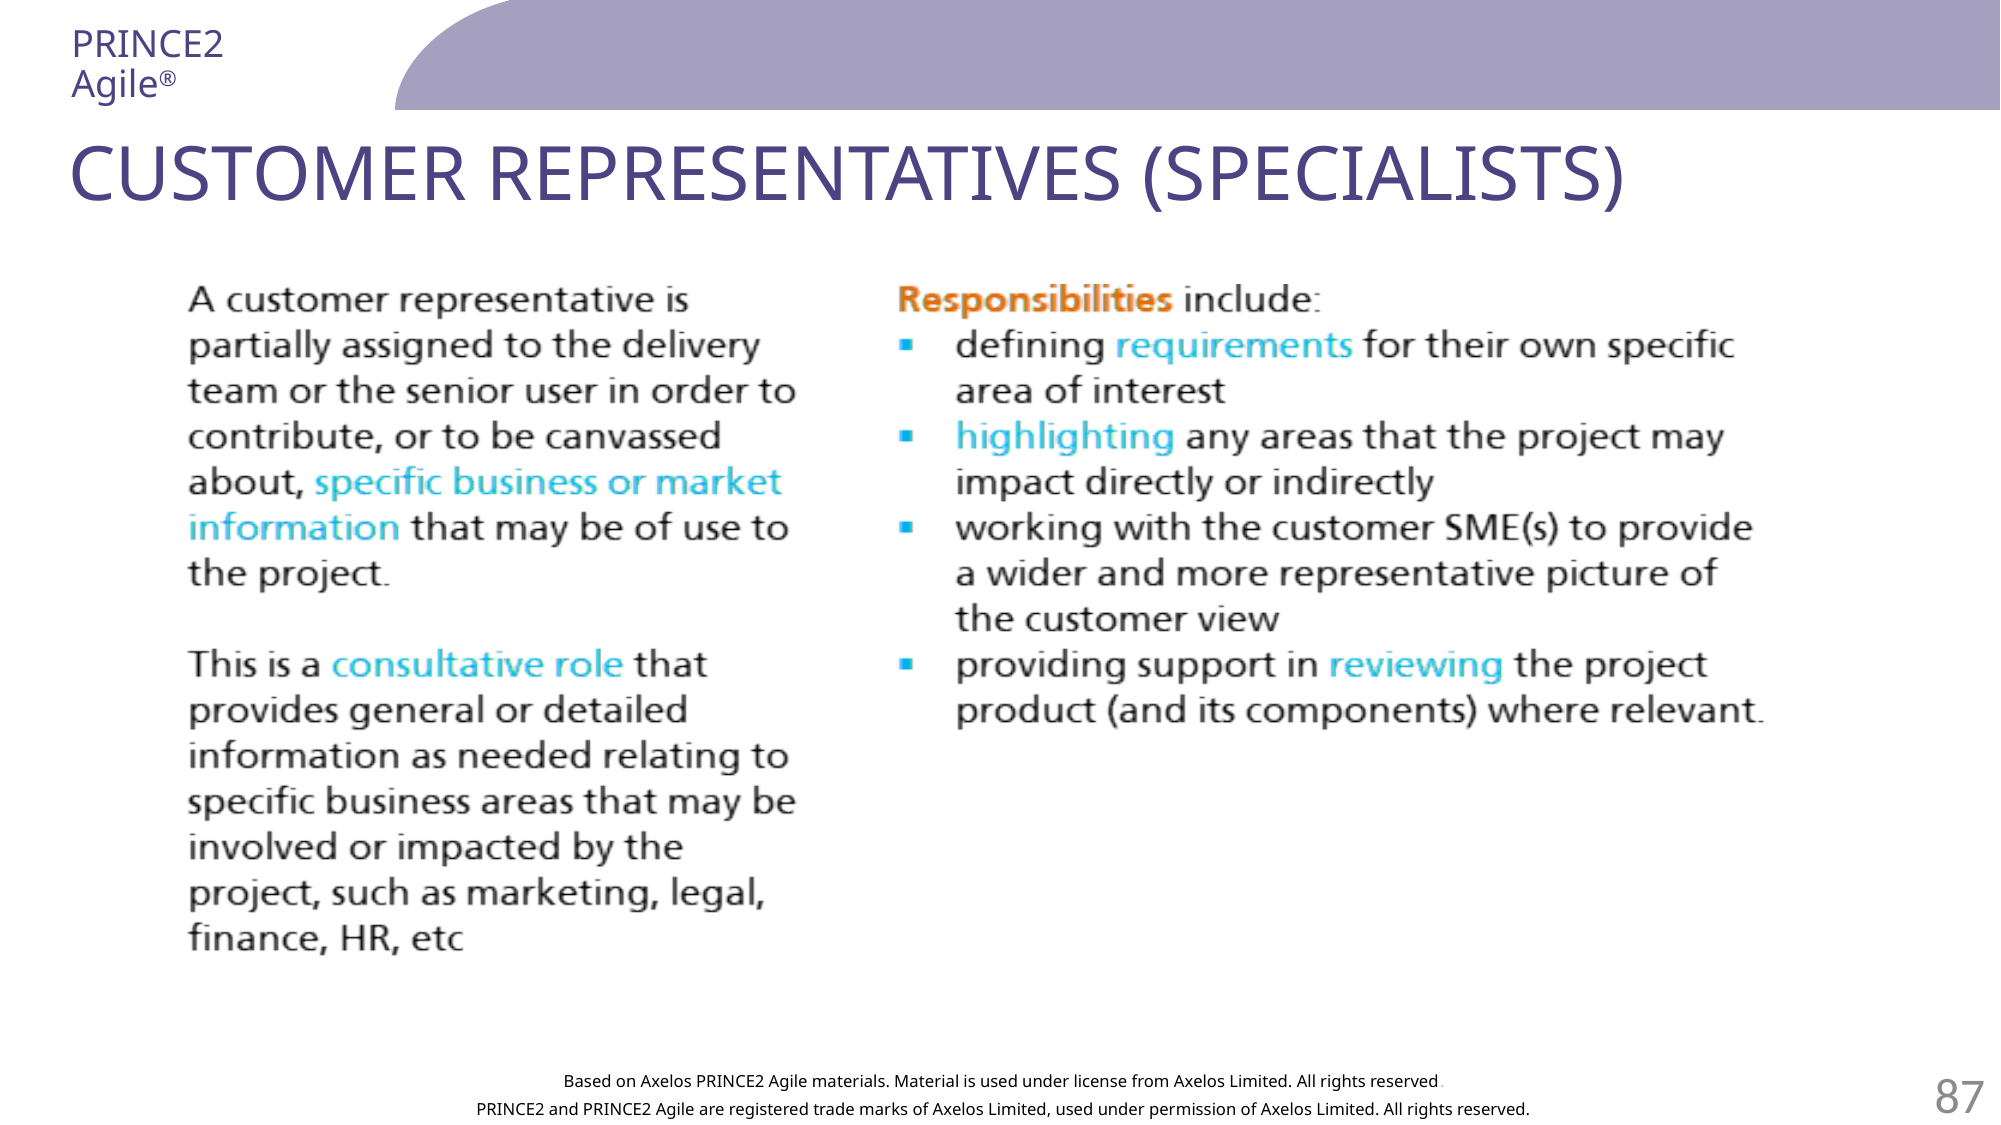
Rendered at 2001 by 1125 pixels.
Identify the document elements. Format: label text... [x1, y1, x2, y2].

text_box Based on Axelos PRINCE2 Agile materials. Material is used under license from Axelos Limited. All rights reserved. [376, 1063, 1633, 1098]
title Customer representatives (Specialists) [53, 67, 1779, 285]
text_box PRINCE2 and PRINCE2 Agile are registered trade marks of Axelos Limited, used under permission of Axelos Limited. All rights reserved. [376, 1090, 1632, 1125]
picture [186, 284, 1800, 966]
slide_number 87 [1632, 1063, 2000, 1124]
